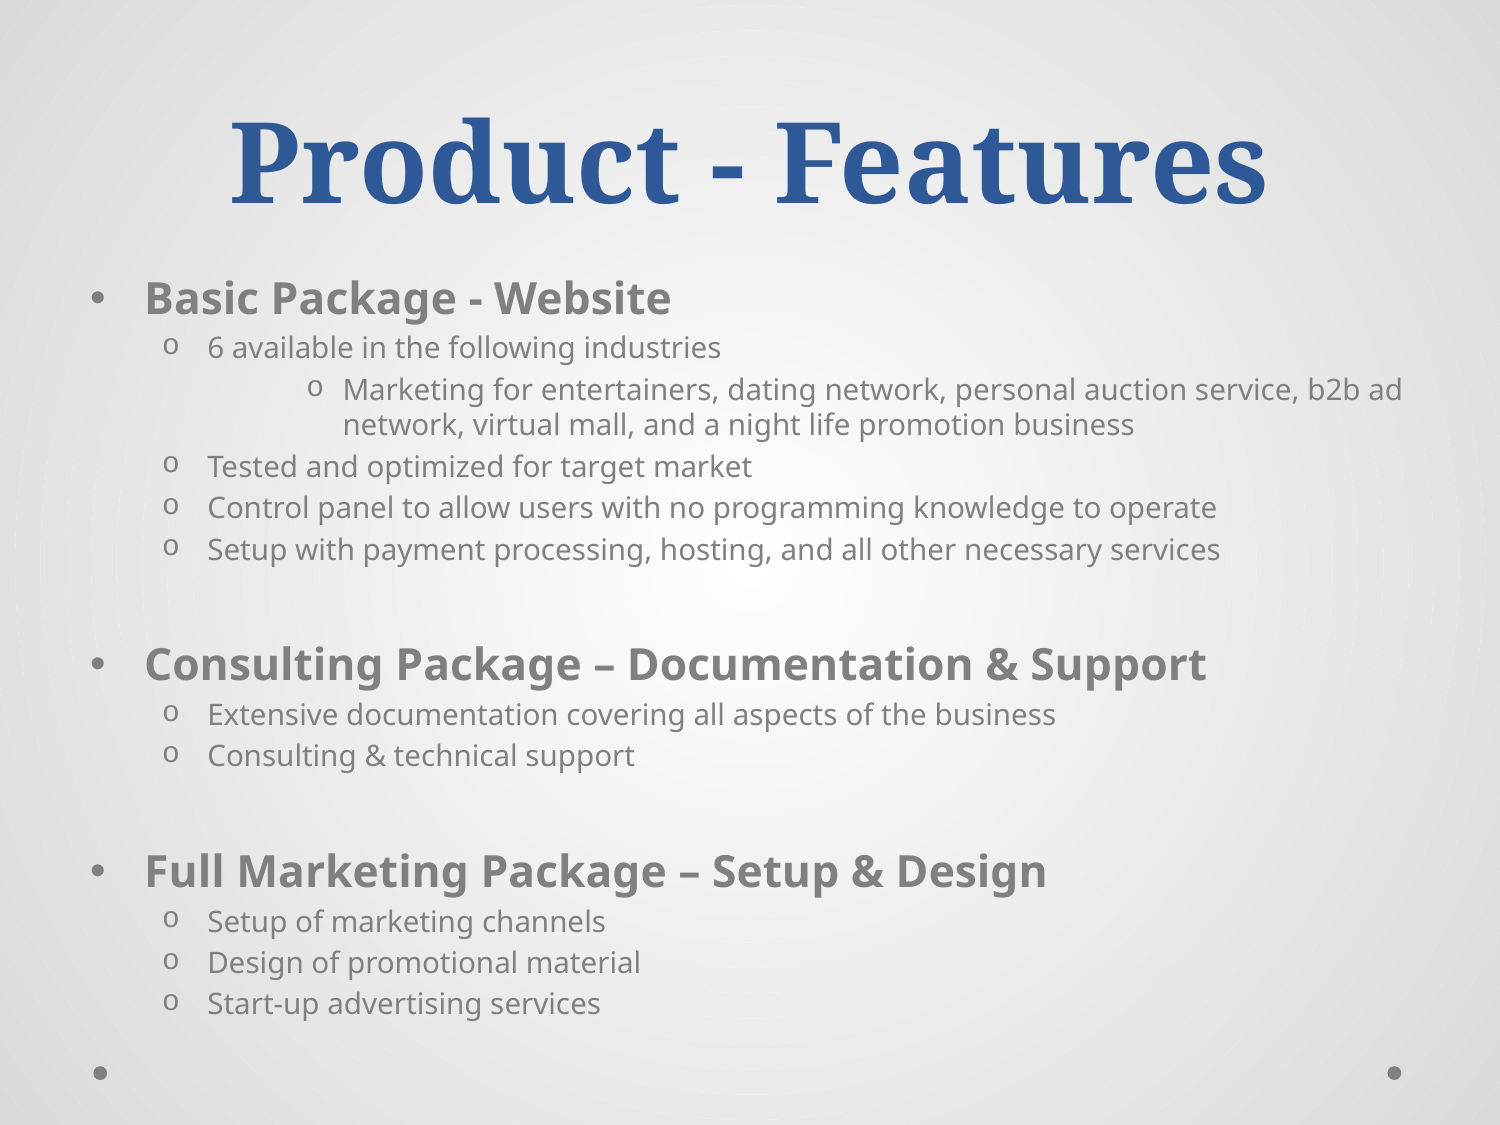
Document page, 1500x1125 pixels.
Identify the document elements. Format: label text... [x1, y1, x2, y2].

list Basic Package - Website 6 available in the following industries Marketing for entertainers, dating network, personal auction service, b2b ad network, virtual mall, and a night life promotion business Tested and optimized for target market Control panel to allow users with no programming knowledge to operate Setup with payment processing, hosting, and all other necessary services Consulting Package – Documentation & Support Extensive documentation covering all aspects of the business Consulting & technical support Full Marketing Package – Setup & Design Setup of marketing channels Design of promotional material Start-up advertising services [75, 262, 1425, 1034]
title Product - Features [75, 0, 1425, 234]
